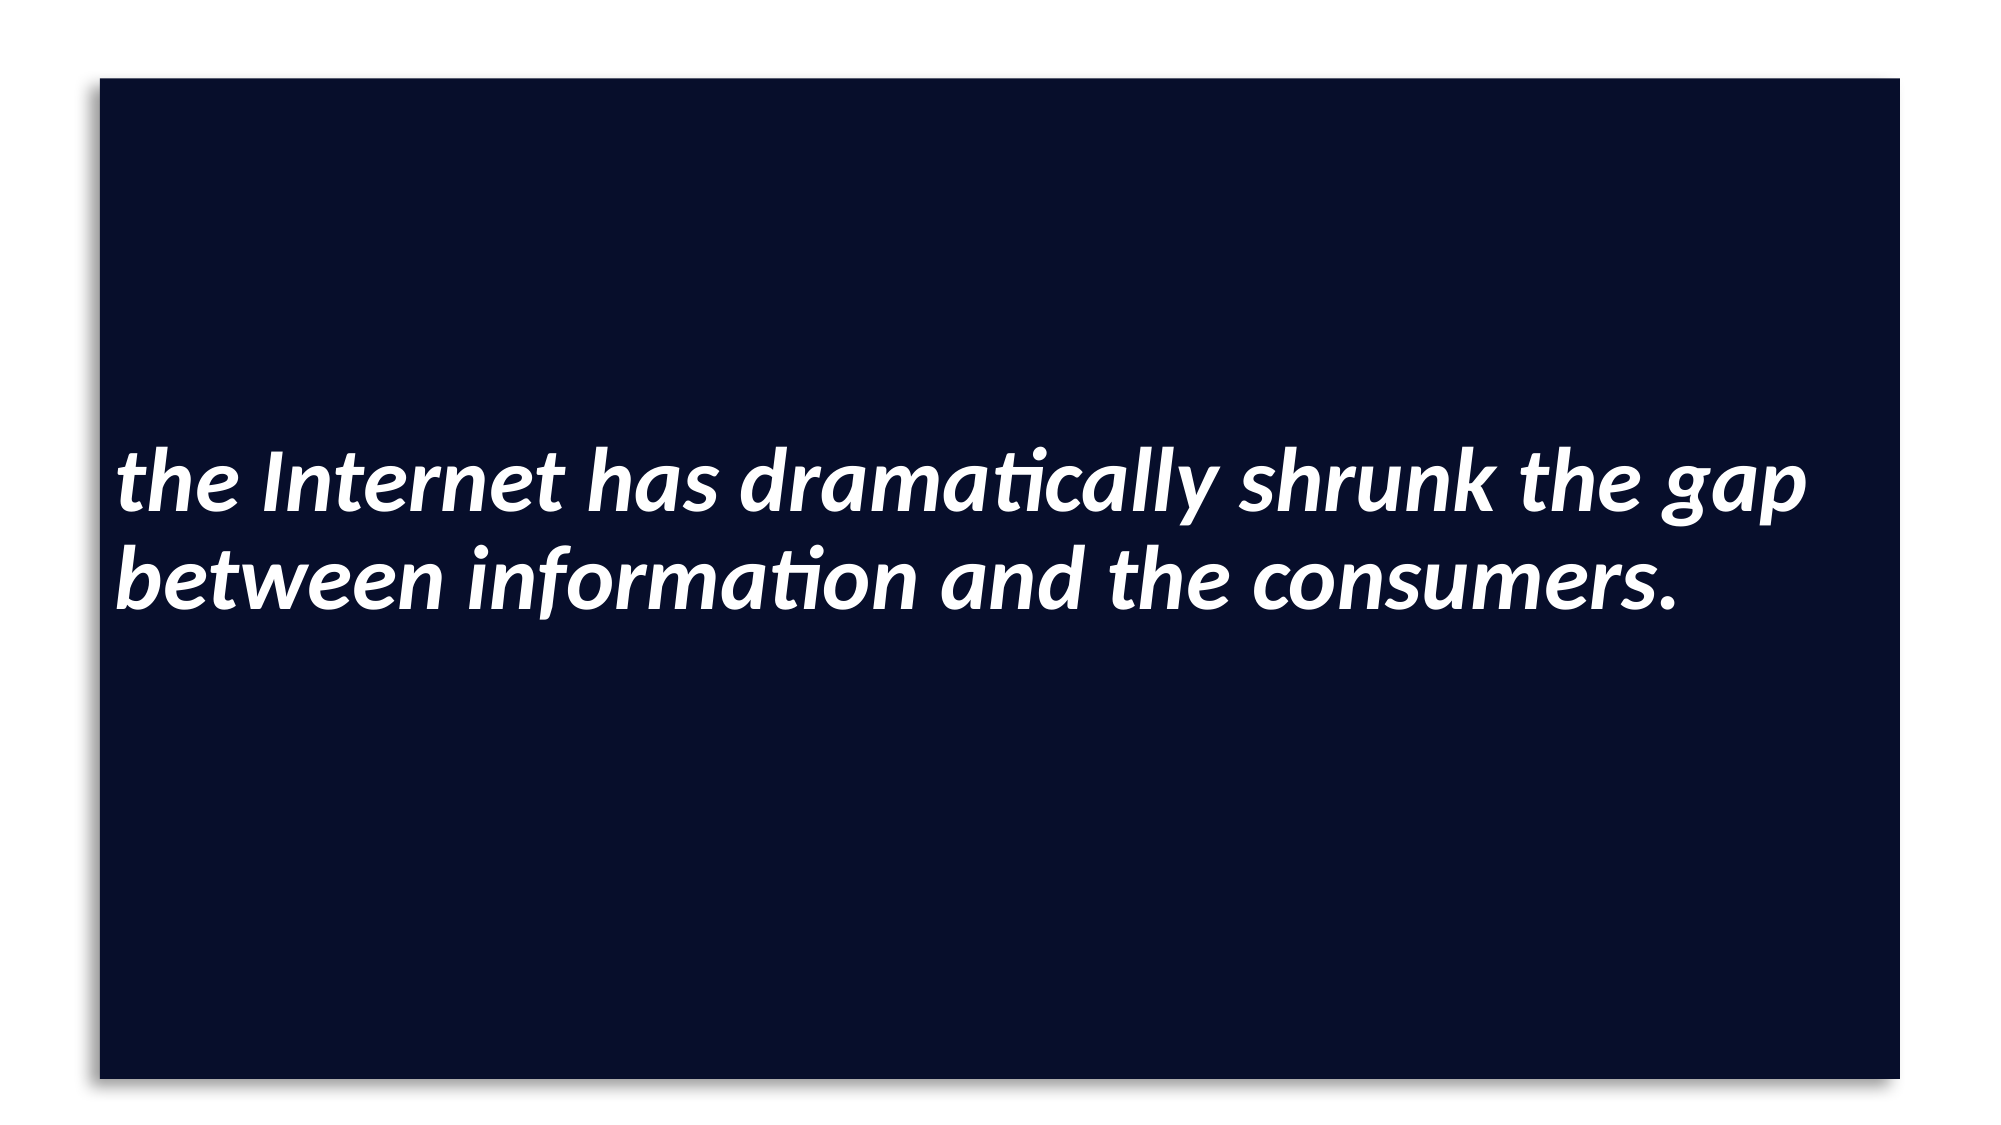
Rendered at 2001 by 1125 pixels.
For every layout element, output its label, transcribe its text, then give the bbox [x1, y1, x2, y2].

list By providing free information to the public, the Internet has dramatically shrunk the gap between information and the consumers. Stephen Levitt, Stephen Dubner Freakonomics [99, 78, 1900, 1079]
